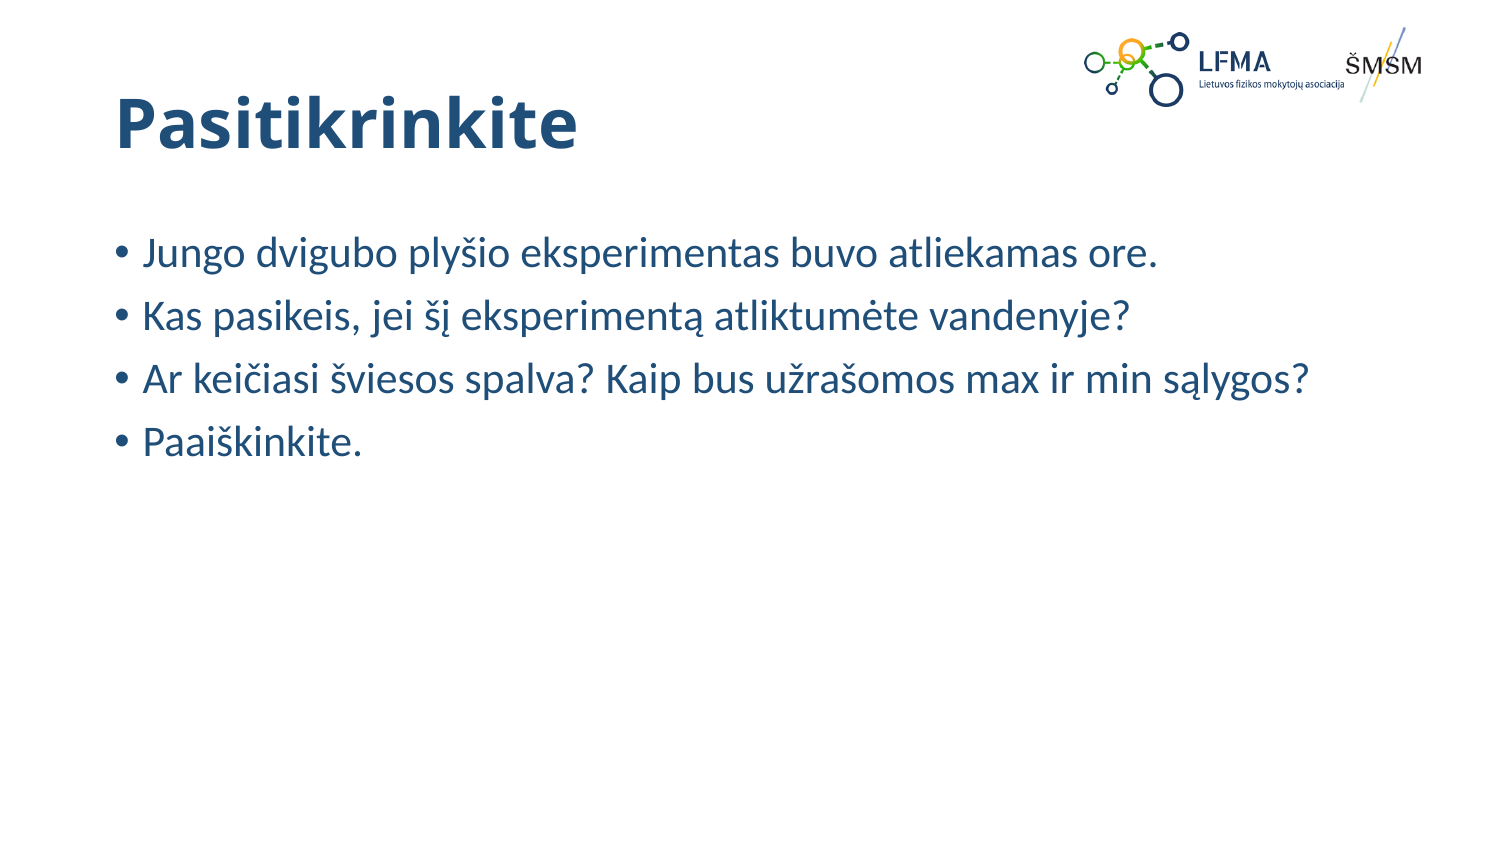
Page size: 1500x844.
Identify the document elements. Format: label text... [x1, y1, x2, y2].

picture [1084, 14, 1458, 119]
list Jungo dvigubo plyšio eksperimentas buvo atliekamas ore. Kas pasikeis, jei šį eksperimentą atliktumėte vandenyje? Ar keičiasi šviesos spalva? Kaip bus užrašomos max ir min sąlygos? Paaiškinkite. [103, 224, 1397, 760]
title Pasitikrinkite [103, 44, 1027, 208]
